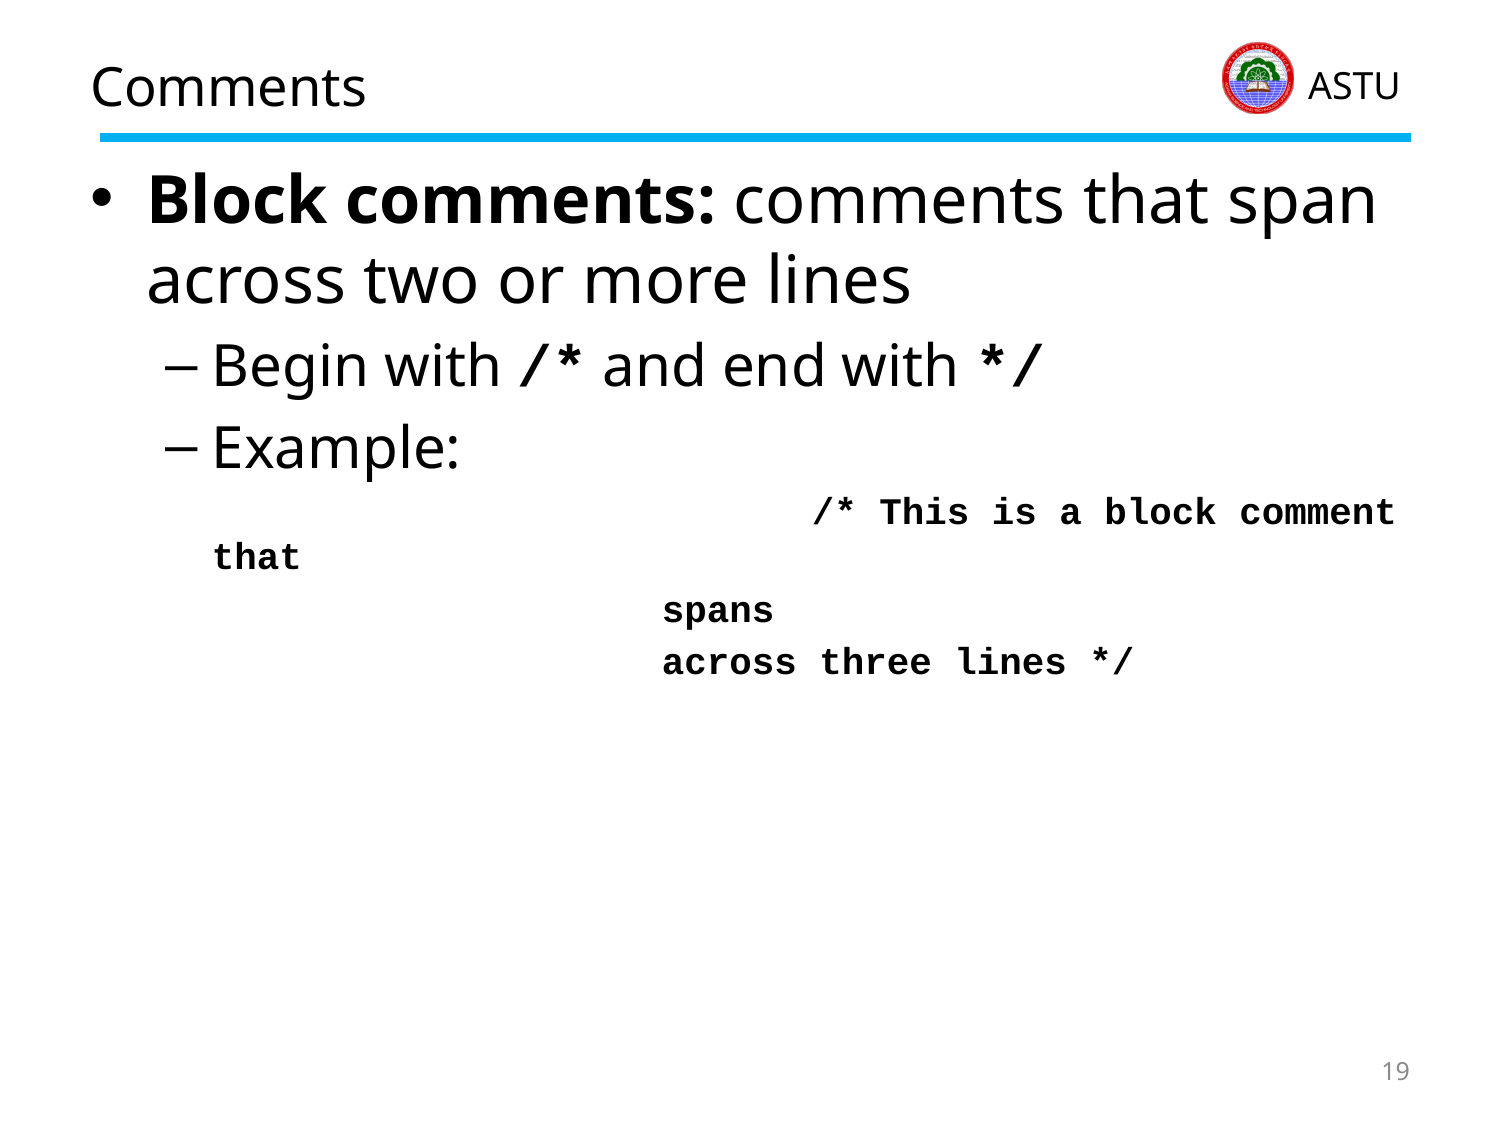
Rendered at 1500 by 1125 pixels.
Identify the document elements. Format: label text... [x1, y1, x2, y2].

slide_number 19 [1074, 1042, 1425, 1103]
list Block comments: comments that span across two or more lines Begin with /* and end with */ Example: /* This is a block comment that spans across three lines */ [75, 149, 1425, 1005]
title Comments [75, 45, 1425, 126]
